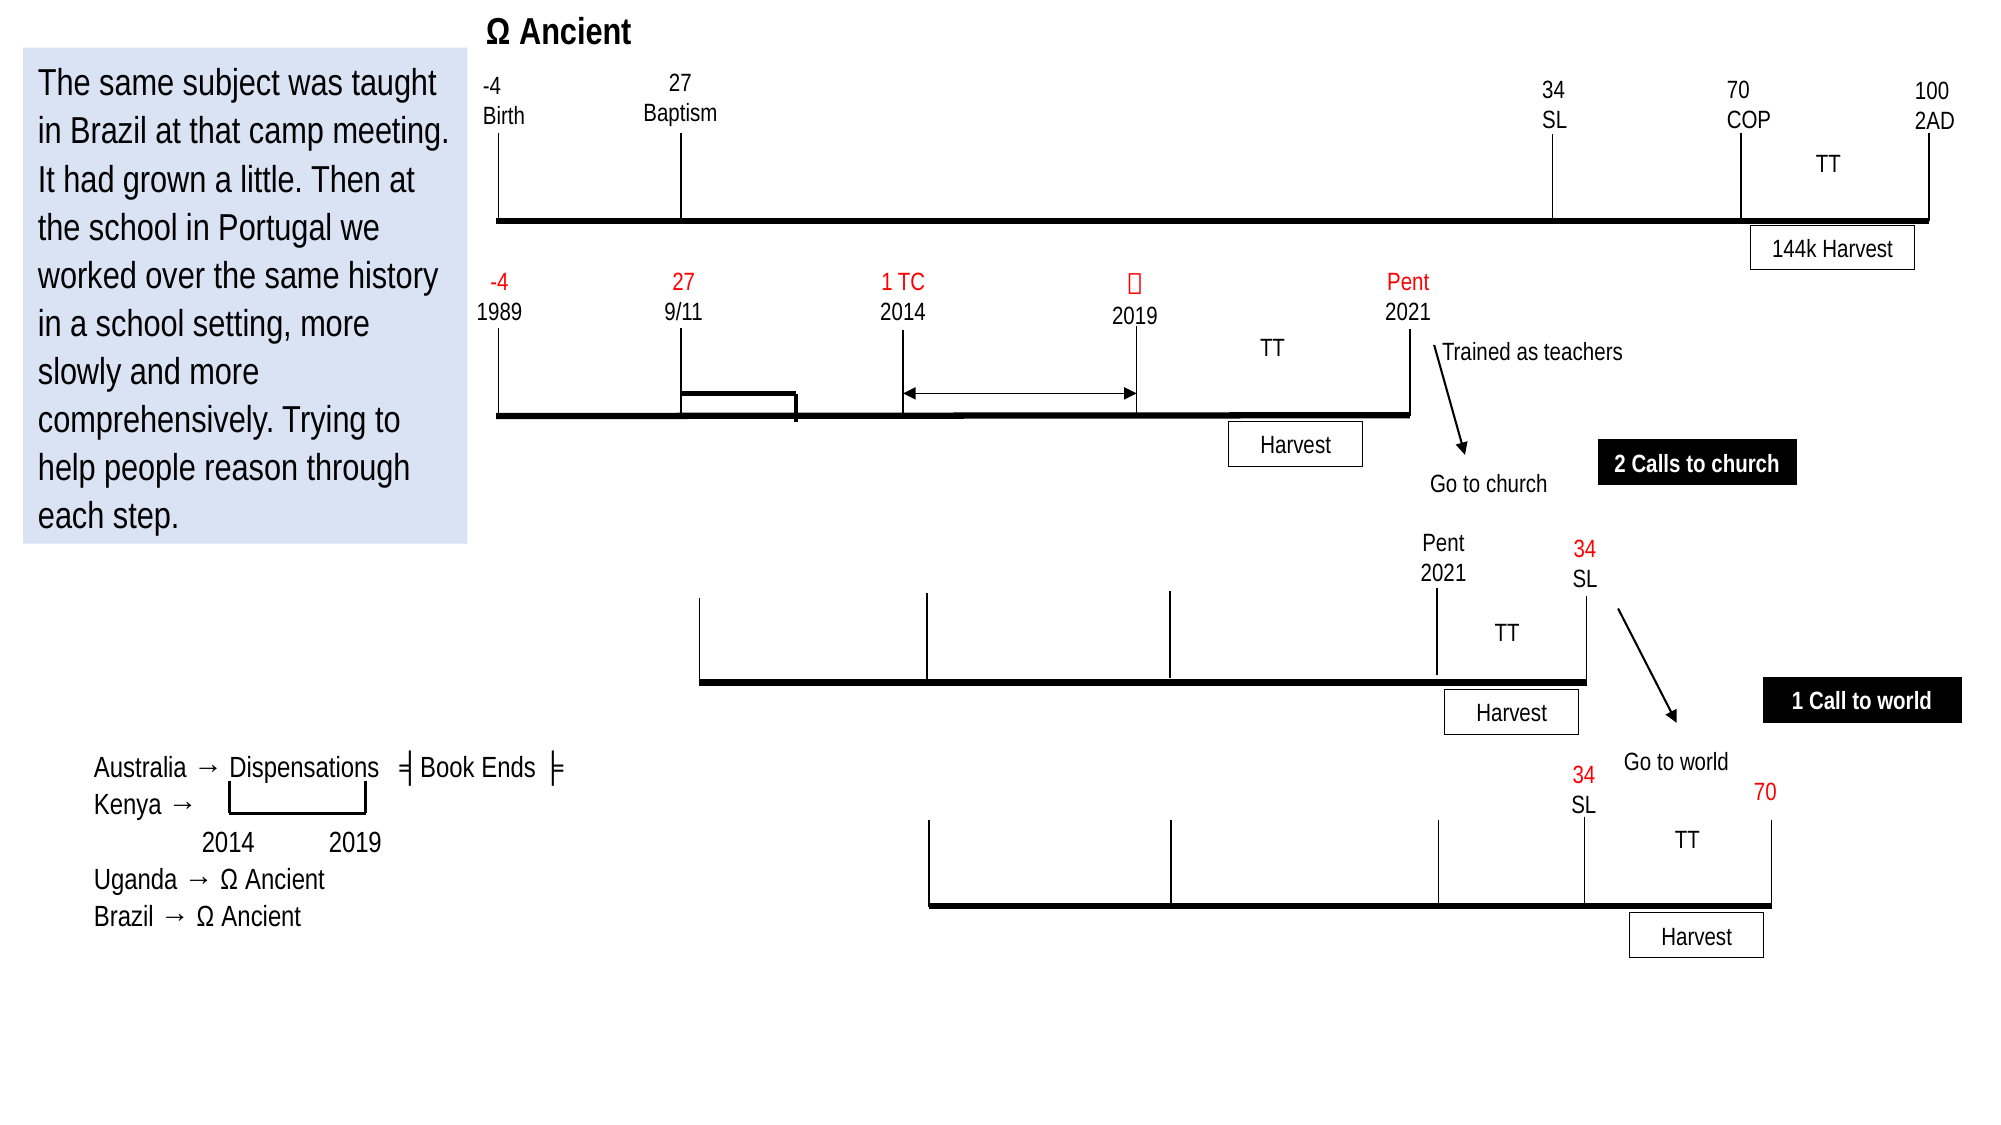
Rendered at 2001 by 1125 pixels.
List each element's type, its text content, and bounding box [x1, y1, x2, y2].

text_box TT [1774, 140, 1883, 185]
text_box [1434, 344, 1466, 455]
text_box 2 Calls to church [1598, 439, 1797, 485]
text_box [79, 738, 595, 978]
text_box -4 1989 [461, 257, 538, 333]
text_box 34 SL [1546, 524, 1624, 600]
text_box Pent 2021 [1370, 257, 1447, 333]
text_box 70 COP [1712, 65, 1797, 141]
text_box Go to church [1415, 460, 1563, 505]
text_box  2019 [1096, 257, 1174, 338]
text_box Harvest [1228, 421, 1363, 467]
text_box TT [1452, 608, 1562, 654]
text_box 1 Call to world [1763, 677, 1962, 723]
text_box TT [1218, 323, 1327, 369]
text_box 34 SL [1527, 65, 1601, 141]
text_box 100 2AD [1900, 67, 1974, 143]
text_box TT [1633, 816, 1742, 862]
text_box 27 Baptism [626, 60, 735, 134]
text_box Harvest [1444, 689, 1579, 735]
text_box 144k Harvest [1750, 225, 1915, 270]
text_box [1618, 608, 1677, 723]
text_box Go to world [1609, 738, 1745, 783]
text_box The same subject was taught in Brazil at that camp meeting. It had grown a little. Then at the school in Portugal we worked over the same history in a school setting, more slowly and more comprehensively. Trying to help people reason through each step. [23, 47, 468, 544]
text_box Pent 2021 [1397, 519, 1490, 594]
text_box Trained as teachers [1424, 328, 1641, 373]
text_box Harvest [1629, 912, 1764, 958]
text_box Ω Ancient [471, 0, 738, 60]
text_box 34 SL [1545, 750, 1623, 826]
text_box -4 Birth [468, 61, 581, 137]
text_box 1 TC 2014 [864, 257, 942, 333]
text_box 70 [1727, 767, 1804, 813]
text_box 27 9/11 [629, 258, 738, 333]
